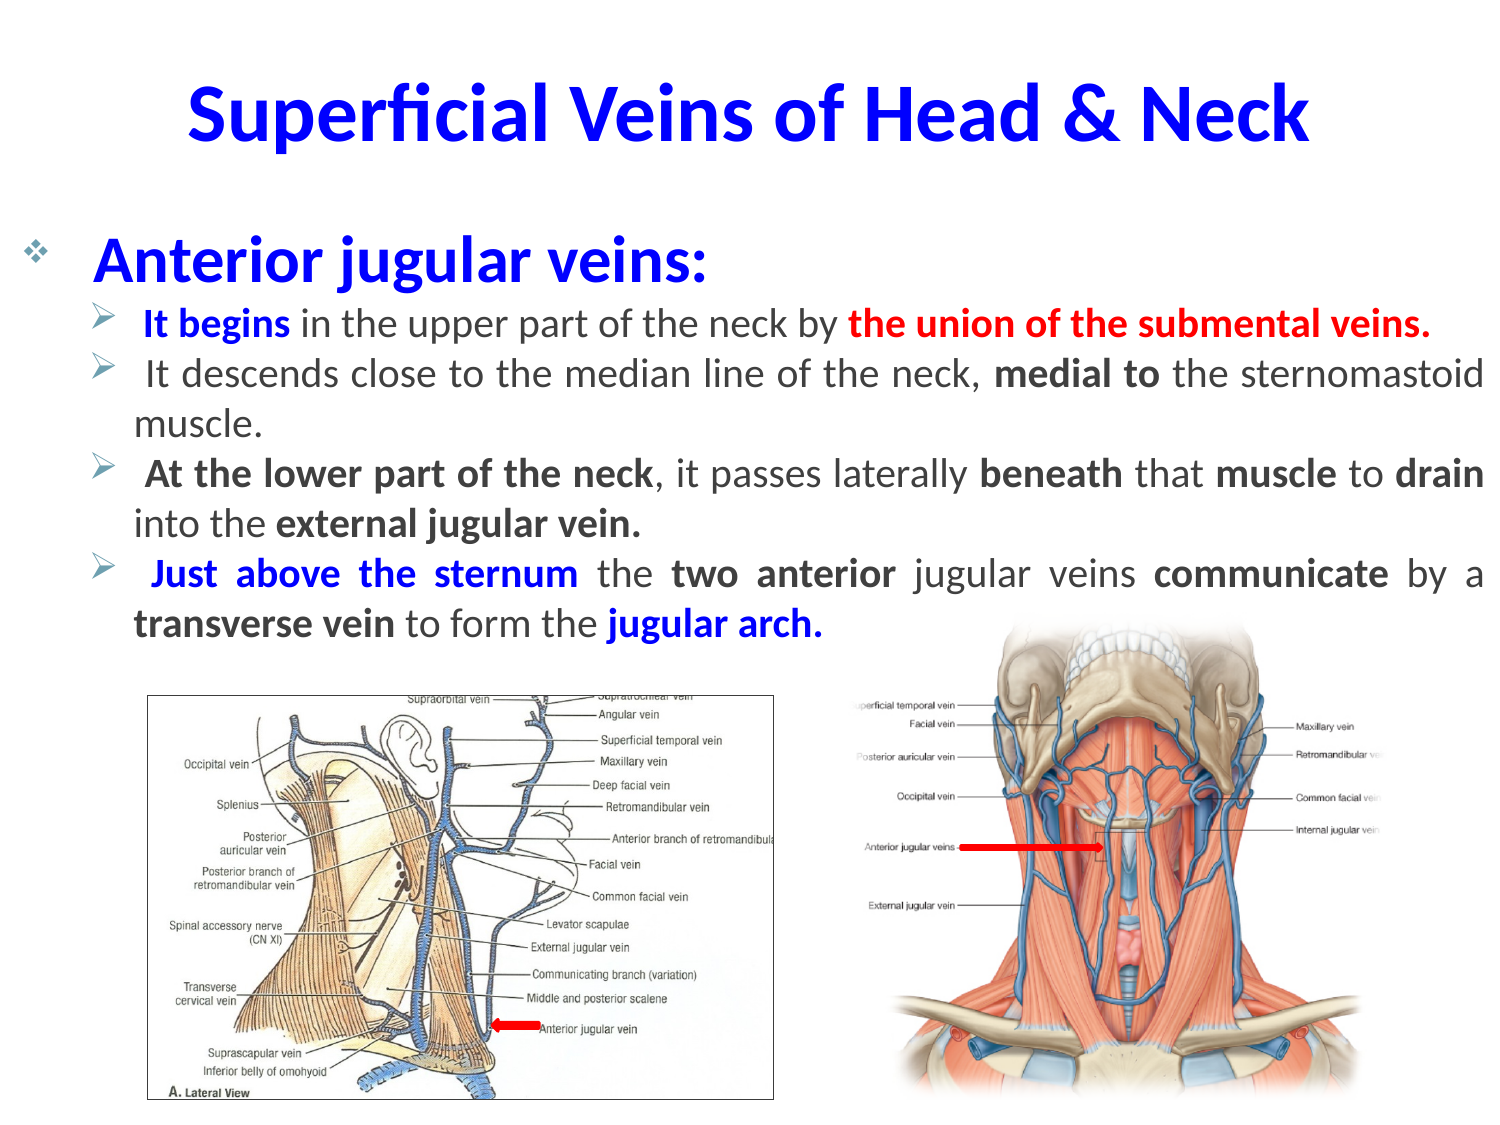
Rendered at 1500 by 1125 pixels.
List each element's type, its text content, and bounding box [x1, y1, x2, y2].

title Superficial Veins of Head & Neck [0, 6, 1500, 208]
list Anterior jugular veins: It begins in the upper part of the neck by the union of the submental veins. It descends close to the median line of the neck, medial to the sternomastoid muscle. At the lower part of the neck, it passes laterally beneath that muscle to drain into the external jugular vein. Just above the sternum the two anterior jugular veins communicate by a transverse vein to form the jugular arch. [0, 208, 1500, 862]
picture [147, 694, 774, 1101]
picture [847, 612, 1388, 1101]
